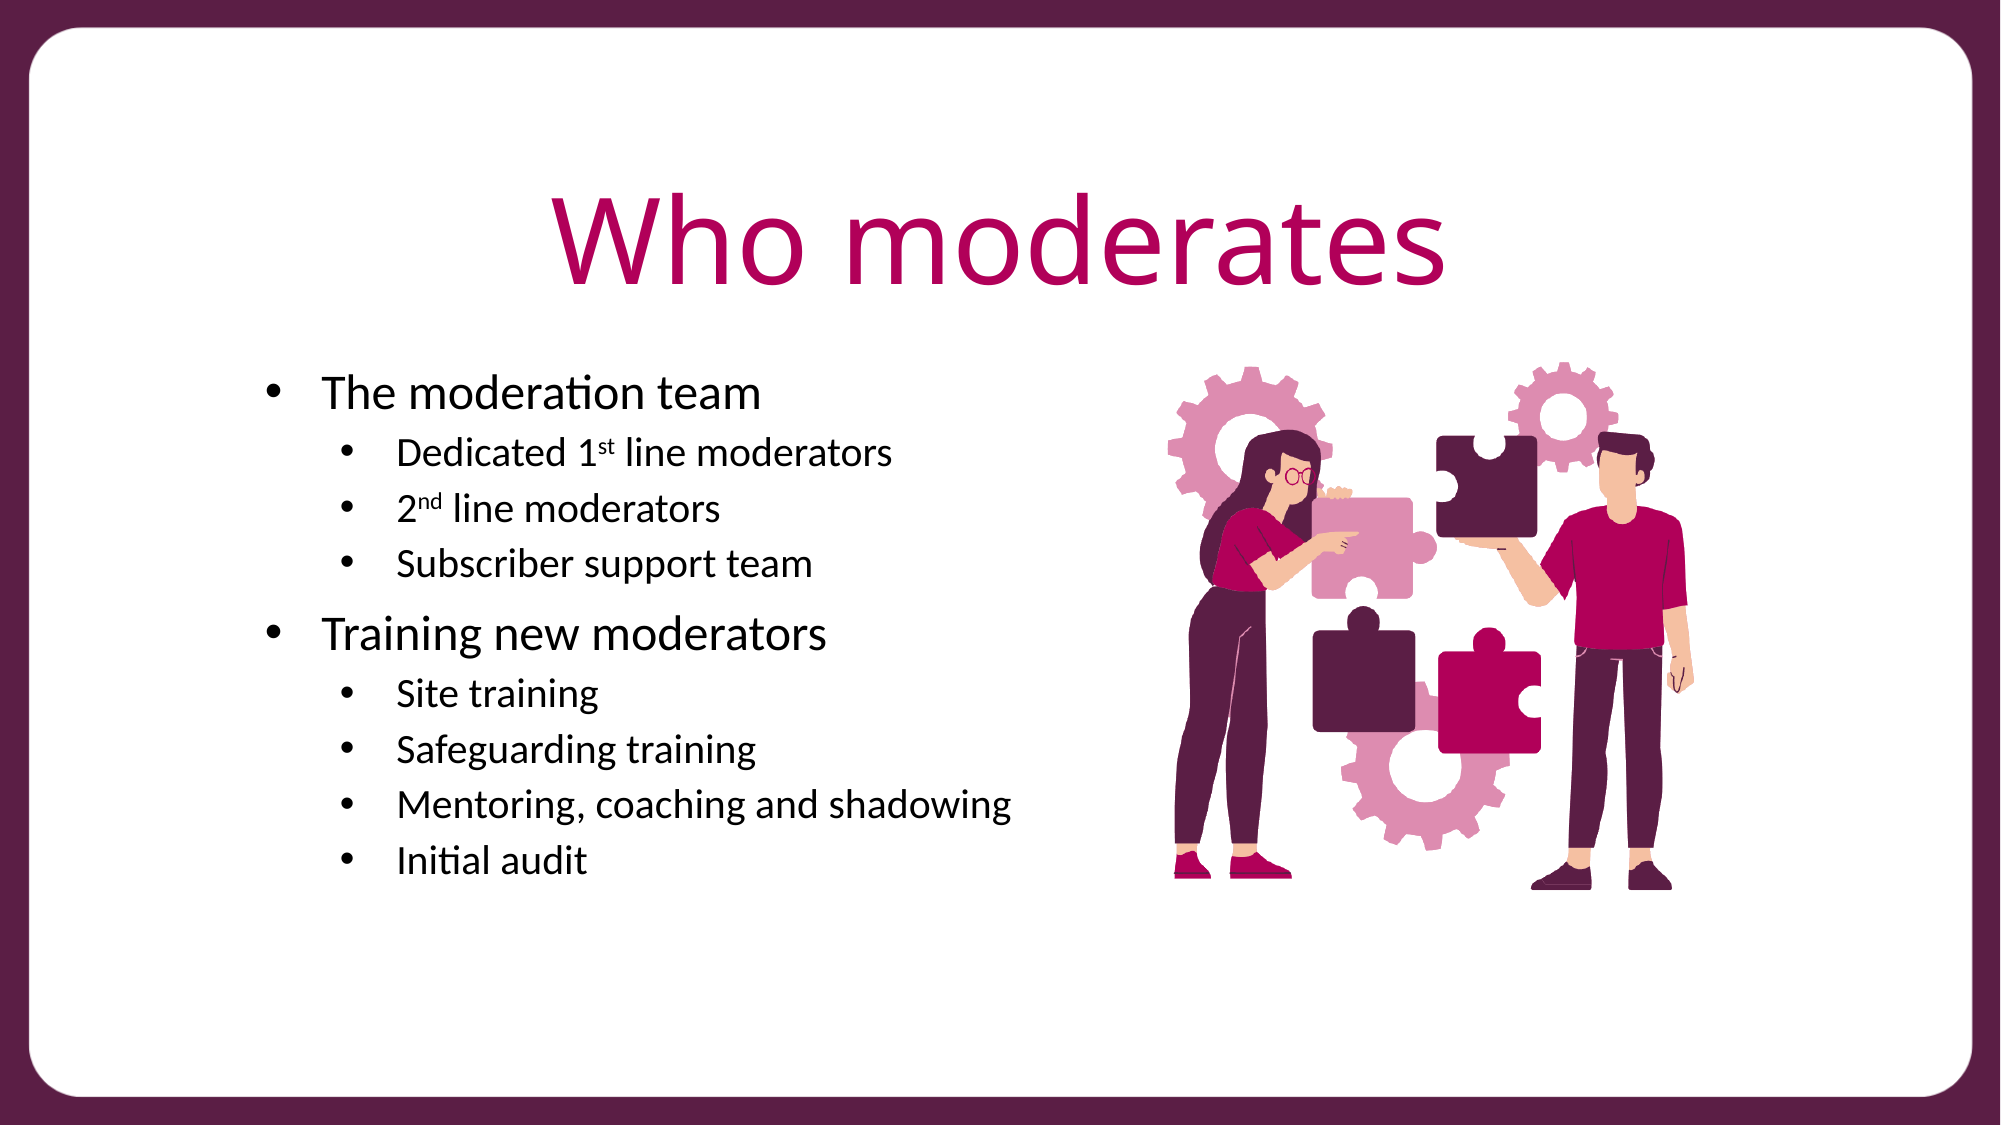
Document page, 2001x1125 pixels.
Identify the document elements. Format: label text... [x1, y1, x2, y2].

picture [0, 0, 2001, 1125]
title Who moderates [249, 172, 1750, 318]
subtitle The moderation team Dedicated 1st line moderators 2nd line moderators Subscriber support team Training new moderators Site training Safeguarding training Mentoring, coaching and shadowing Initial audit [249, 358, 1160, 935]
